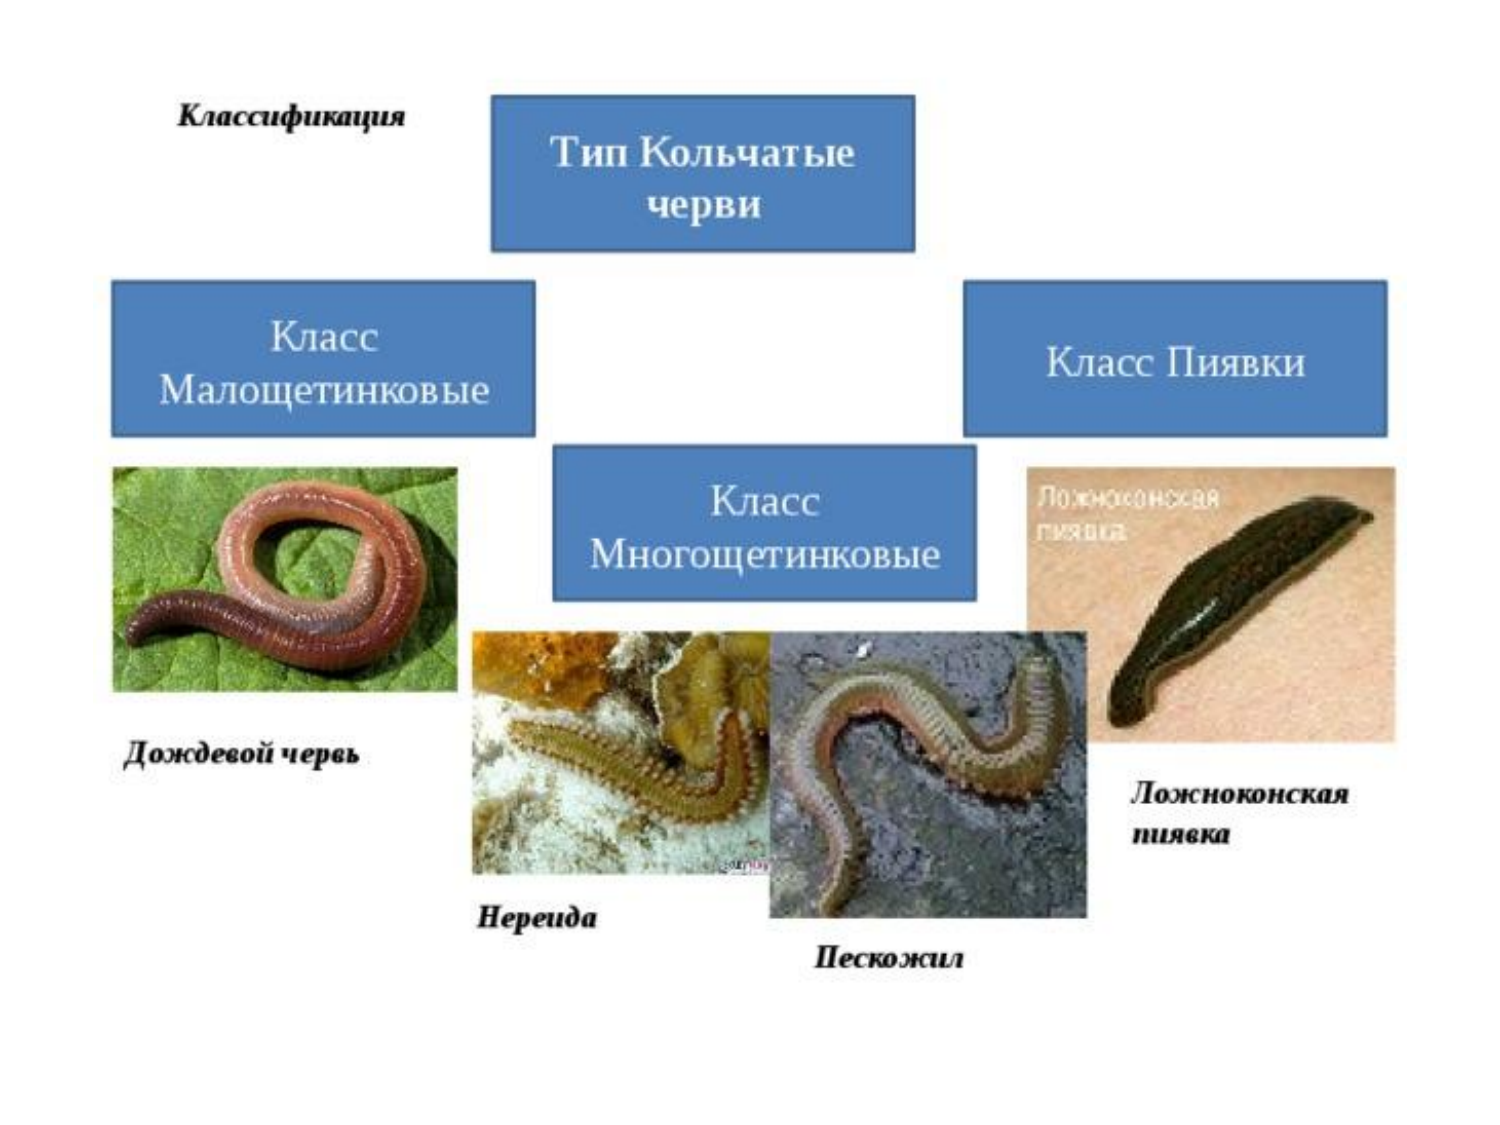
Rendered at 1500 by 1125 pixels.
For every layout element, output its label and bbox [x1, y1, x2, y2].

picture [93, 46, 1407, 1032]
